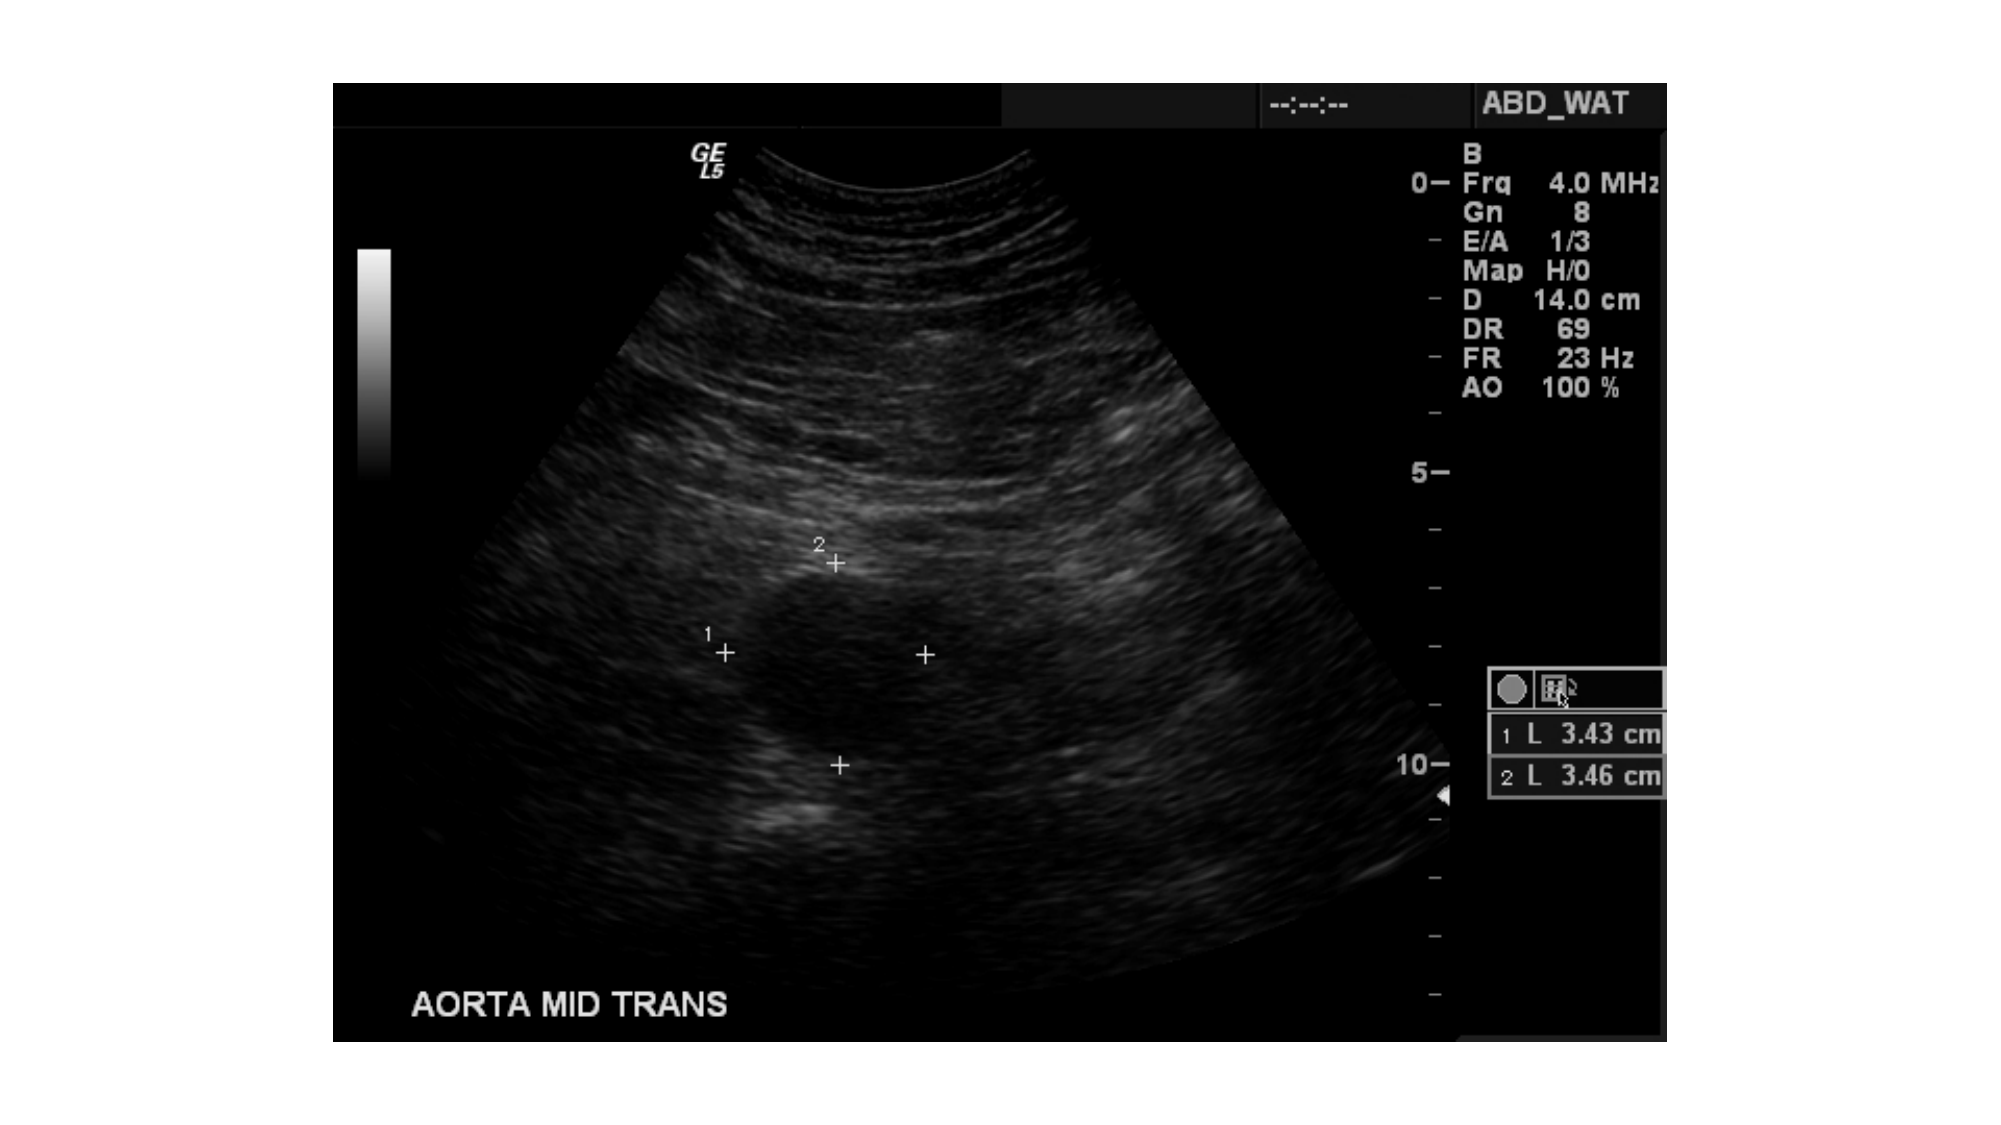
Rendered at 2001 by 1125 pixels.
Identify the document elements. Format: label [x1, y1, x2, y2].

picture [333, 83, 1667, 1042]
